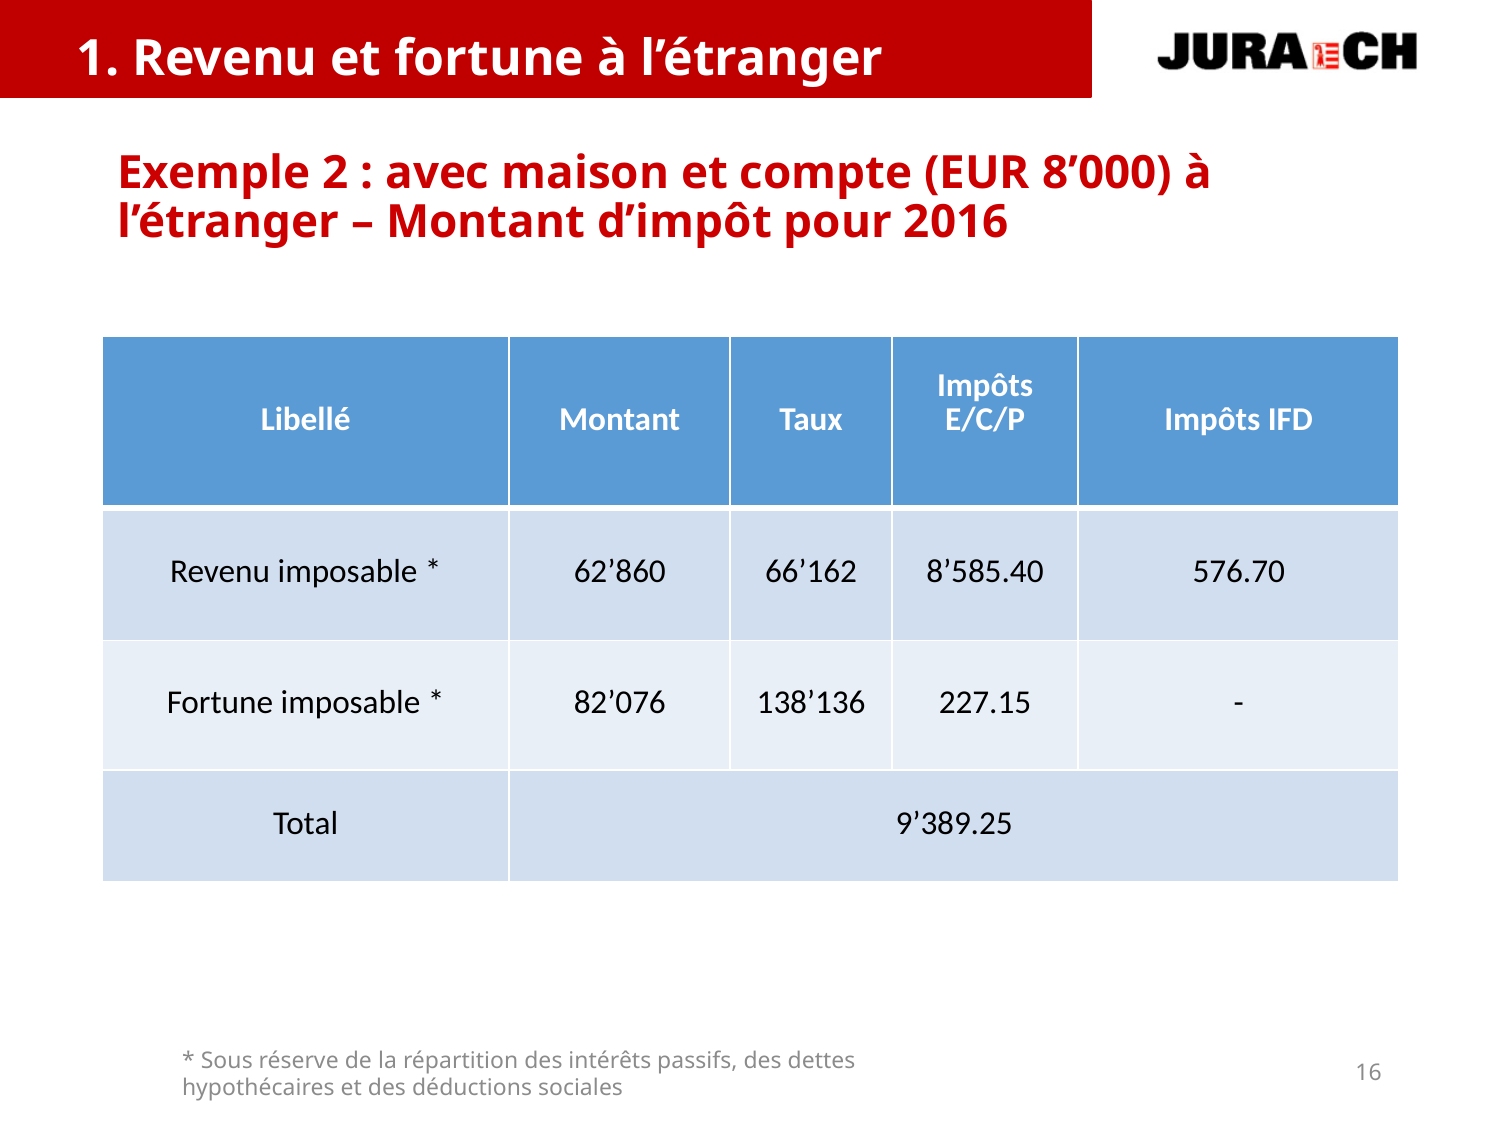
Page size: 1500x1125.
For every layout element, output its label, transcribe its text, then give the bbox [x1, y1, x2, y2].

table_cell - [1079, 641, 1398, 769]
picture [1356, 29, 1420, 73]
table_cell 227.15 [893, 641, 1077, 769]
table_cell 138’136 [731, 641, 891, 769]
table_header Impôts E/C/P [893, 337, 1077, 505]
table_cell 66’162 [731, 511, 891, 640]
table_cell Total [103, 771, 508, 881]
slide_number 16 [1059, 1042, 1397, 1103]
table_header Libellé [103, 337, 508, 505]
text_box 1. Revenu et fortune à l’étranger [61, 11, 1356, 94]
table_cell Fortune imposable * [103, 641, 508, 769]
table_header Montant [510, 337, 729, 505]
table_cell 576.70 [1079, 511, 1398, 640]
table_header Impôts IFD [1079, 337, 1398, 505]
title Exemple 2 : avec maison et compte (EUR 8’000) à l’étranger – Montant d’impôt pour 2016 [102, 173, 1419, 256]
table_cell 82’076 [510, 641, 729, 769]
table_header Taux [731, 337, 891, 505]
table_cell Revenu imposable * [103, 511, 508, 640]
table_cell 8’585.40 [893, 511, 1077, 640]
table_cell 9’389.25 [510, 771, 1398, 881]
text_box * Sous réserve de la répartition des intérêts passifs, des dettes hypothécaires et des déductions sociales [167, 1042, 889, 1103]
table_cell 62’860 [510, 511, 729, 640]
